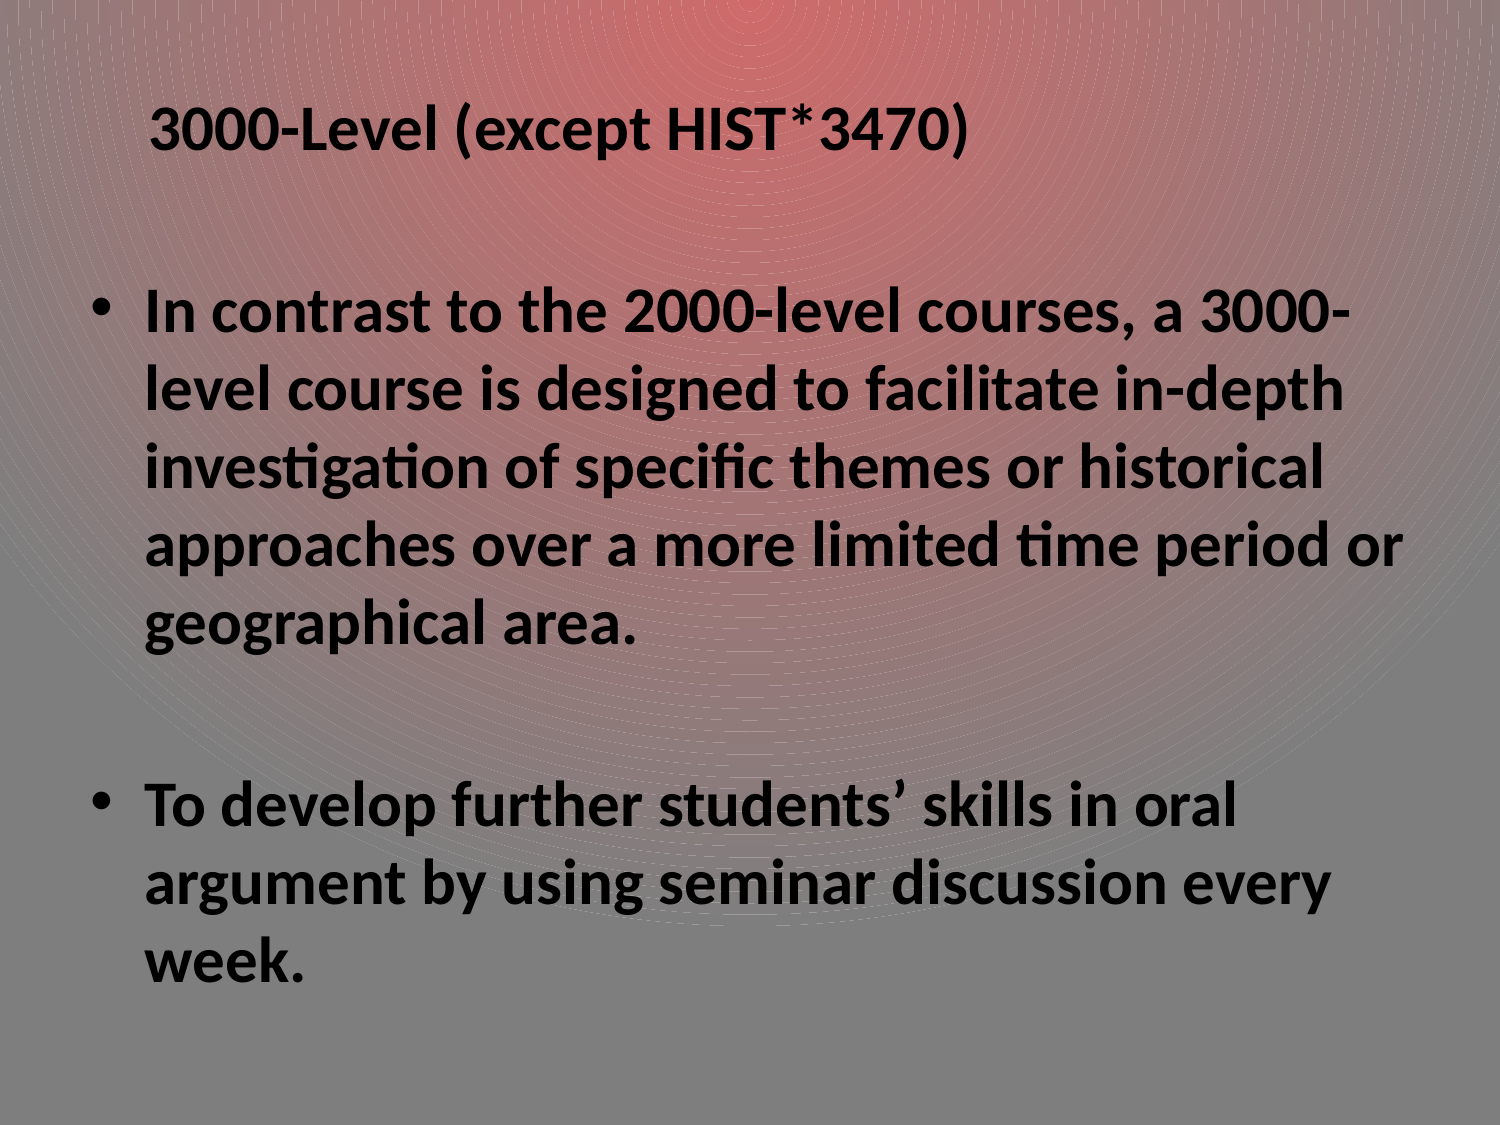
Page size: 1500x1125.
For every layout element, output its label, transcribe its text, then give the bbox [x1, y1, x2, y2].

list 3000-Level (except HIST*3470) In contrast to the 2000-level courses, a 3000-level course is designed to facilitate in-depth investigation of specific themes or historical approaches over a more limited time period or geographical area. To develop further students’ skills in oral argument by using seminar discussion every week. [75, 78, 1425, 1024]
